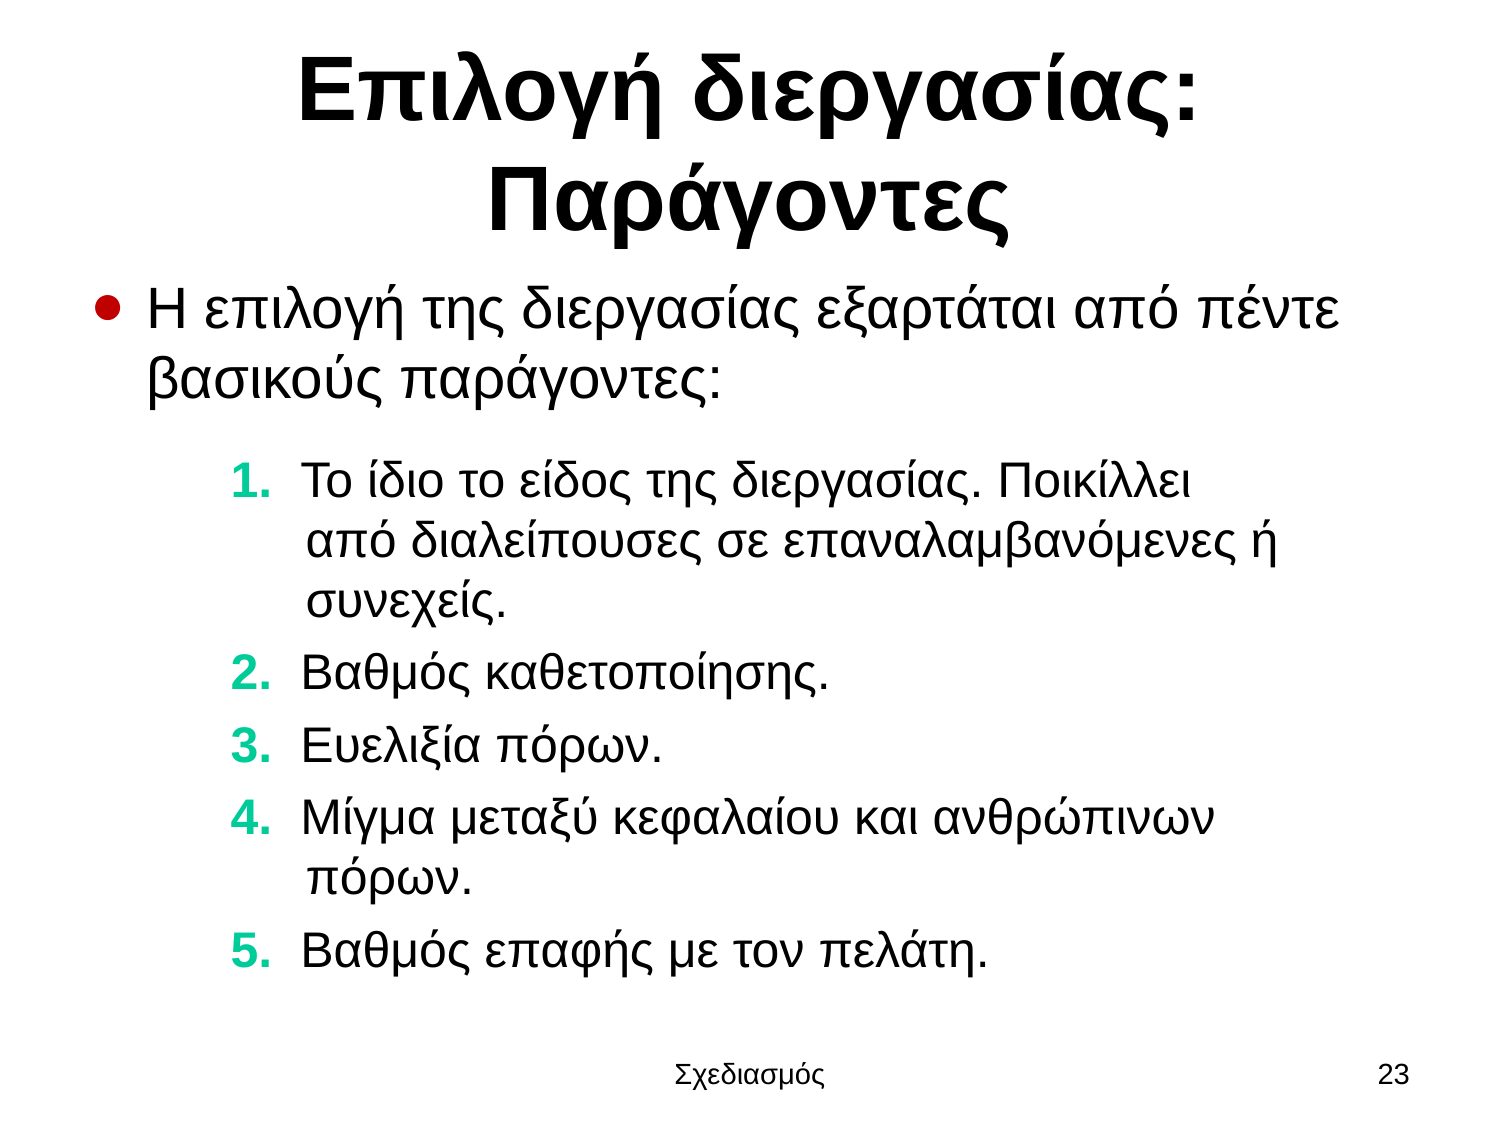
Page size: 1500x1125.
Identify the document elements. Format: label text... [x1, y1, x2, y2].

slide_number 23 [1074, 1042, 1425, 1103]
title Επιλογή διεργασίας: Παράγοντες [75, 45, 1425, 233]
list Η επιλογή της διεργασίας εξαρτάται από πέντε βασικούς παράγοντες: 1. Το ίδιο το είδος της διεργασίας. Ποικίλλει από διαλείπουσες σε επαναλαμβανόμενες ή συνεχείς. 2. Βαθμός καθετοποίησης. 3. Ευελιξία πόρων. 4. Μίγμα μεταξύ κεφαλαίου και ανθρώπινων πόρων. 5. Βαθμός επαφής με τον πελάτη. [75, 262, 1425, 1005]
footer Σχεδιασμός [512, 1042, 988, 1103]
